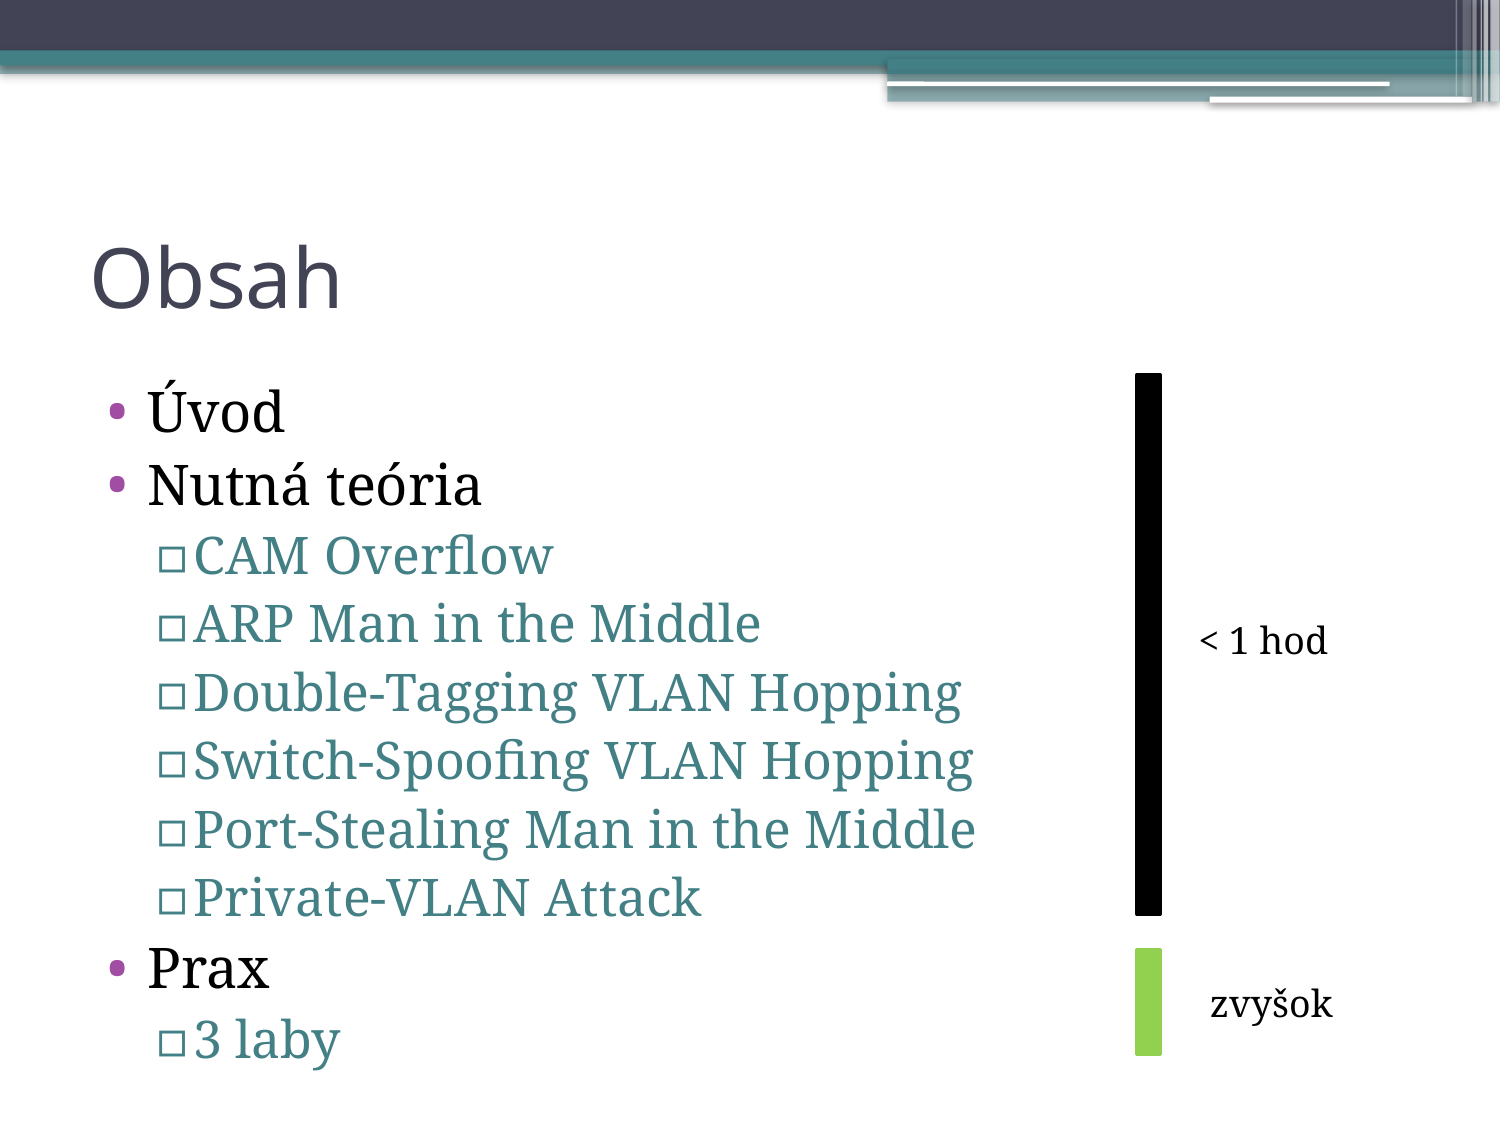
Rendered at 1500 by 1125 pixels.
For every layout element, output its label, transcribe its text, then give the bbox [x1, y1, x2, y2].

list Úvod Nutná teória CAM Overflow ARP Man in the Middle Double-Tagging VLAN Hopping Switch-Spoofing VLAN Hopping Port-Stealing Man in the Middle Private-VLAN Attack Prax 3 laby [75, 368, 1079, 1079]
text_box [1135, 373, 1162, 916]
text_box [1135, 948, 1162, 1056]
text_box < 1 hod [1183, 609, 1407, 670]
text_box zvyšok [1195, 972, 1418, 1033]
title Obsah [75, 187, 1425, 363]
